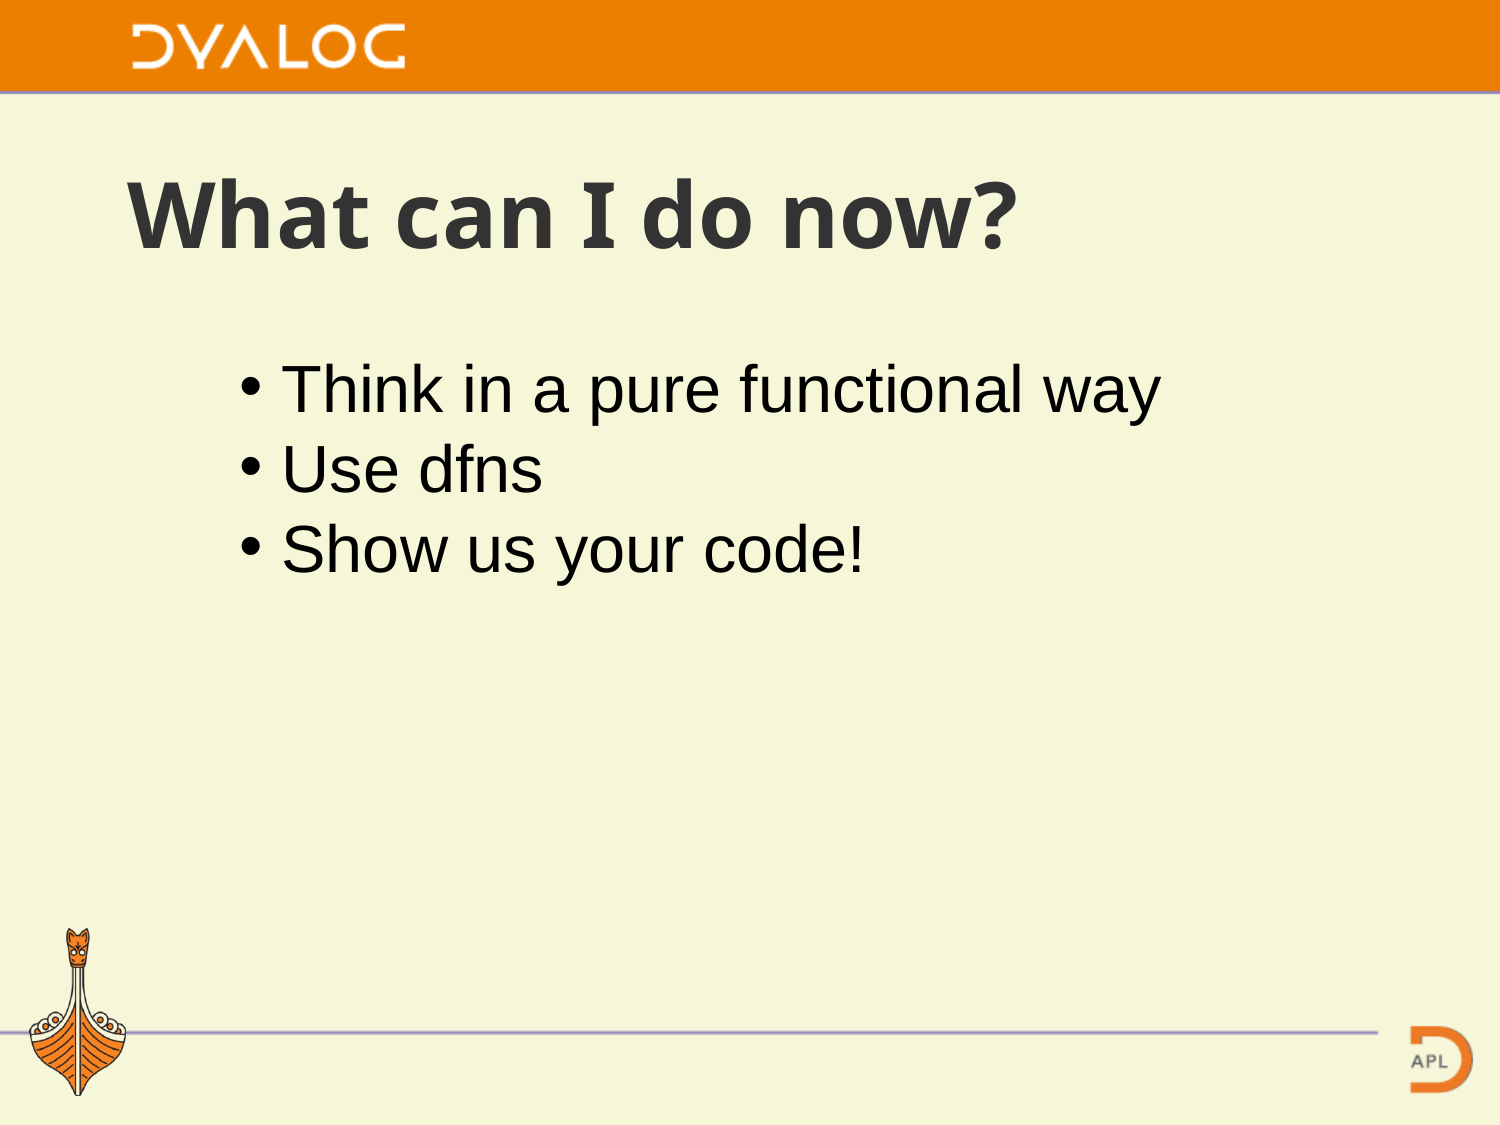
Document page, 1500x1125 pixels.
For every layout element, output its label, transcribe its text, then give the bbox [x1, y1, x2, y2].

title What can I do now? [112, 149, 1388, 288]
picture [0, 0, 1500, 1125]
subtitle Think in a pure functional way Use dfns Show us your code! [225, 338, 1275, 925]
